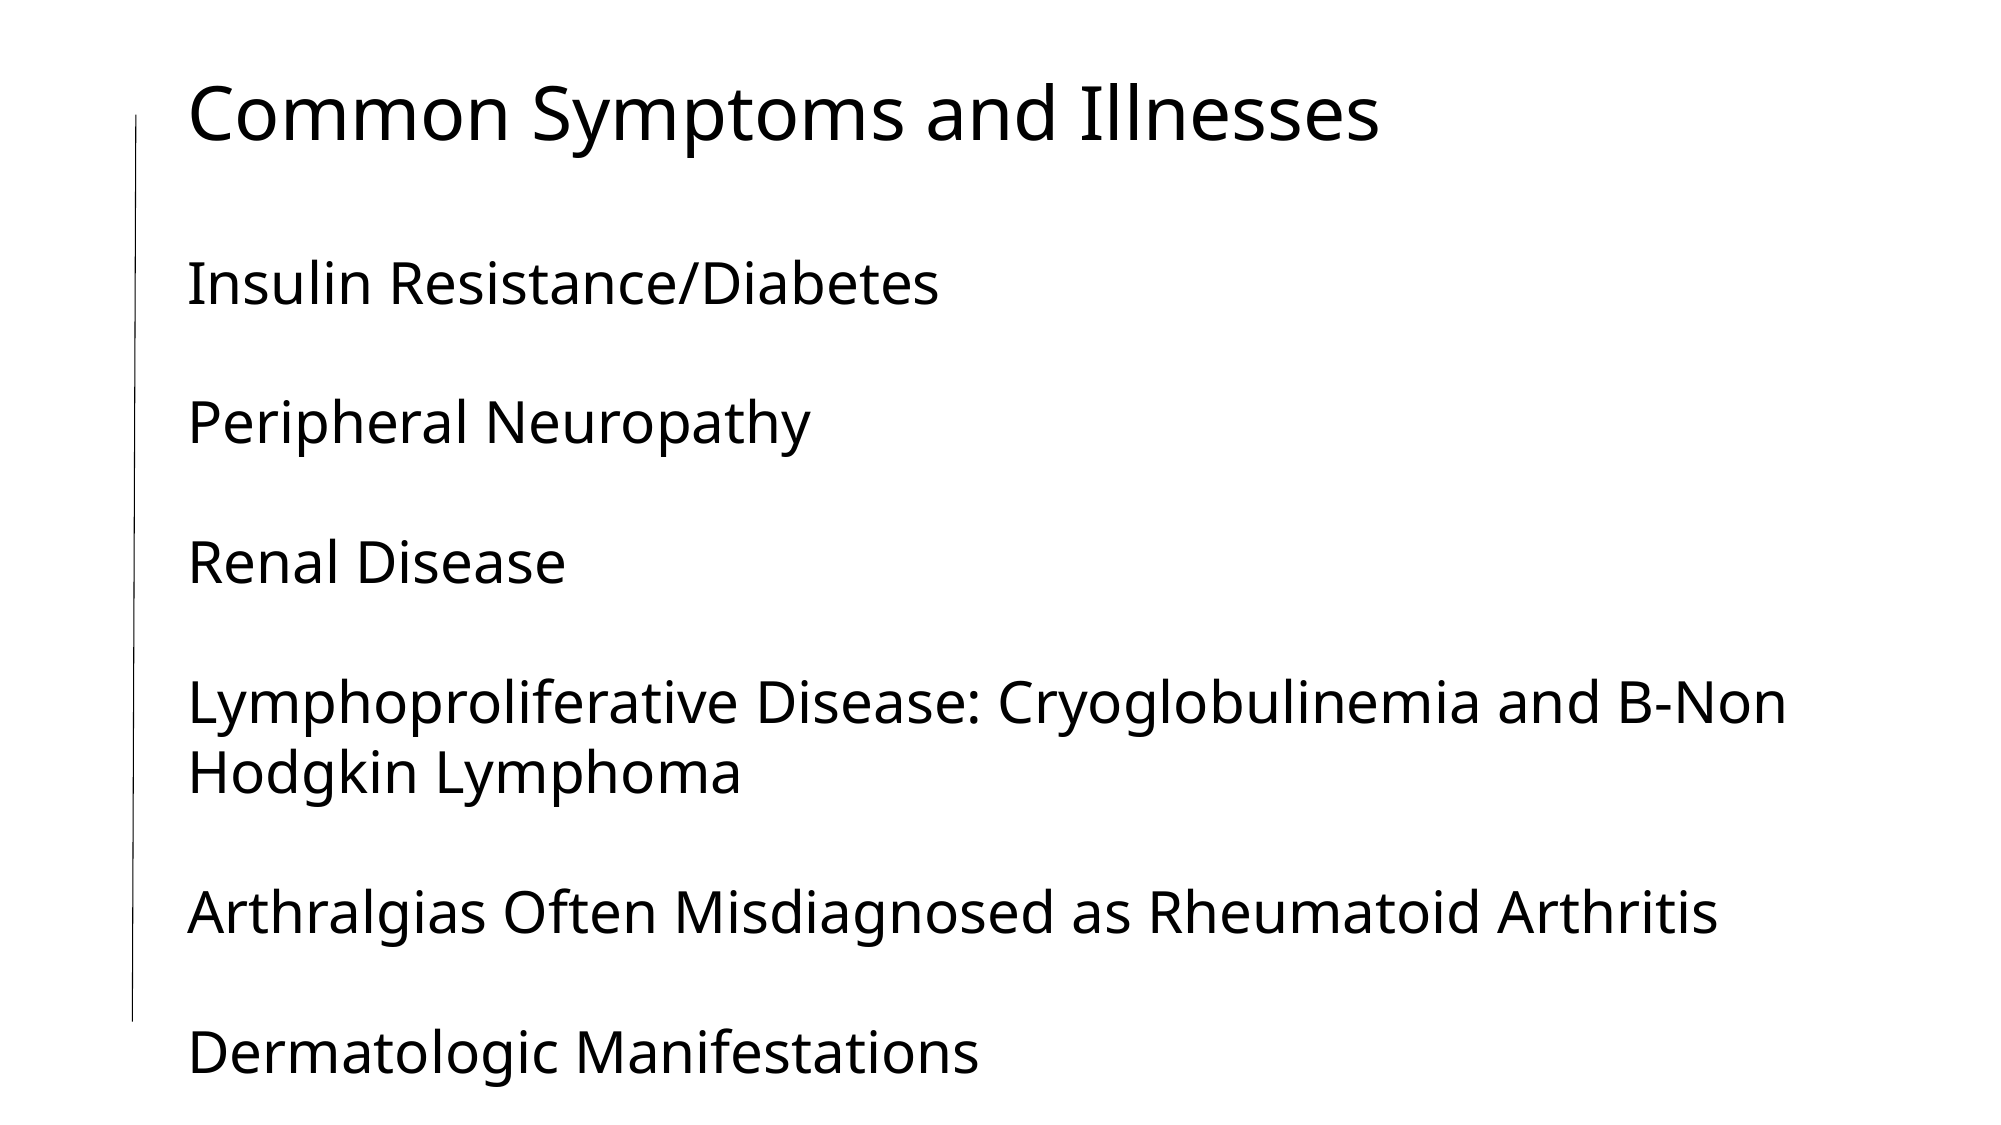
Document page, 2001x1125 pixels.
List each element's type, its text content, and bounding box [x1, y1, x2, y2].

text_box Common Symptoms and Illnesses Insulin Resistance/Diabetes Peripheral Neuropathy Renal Disease Lymphoproliferative Disease: Cryoglobulinemia and B-Non Hodgkin Lymphoma Arthralgias Often Misdiagnosed as Rheumatoid Arthritis Dermatologic Manifestations [172, 58, 1891, 1093]
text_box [132, 114, 136, 1022]
